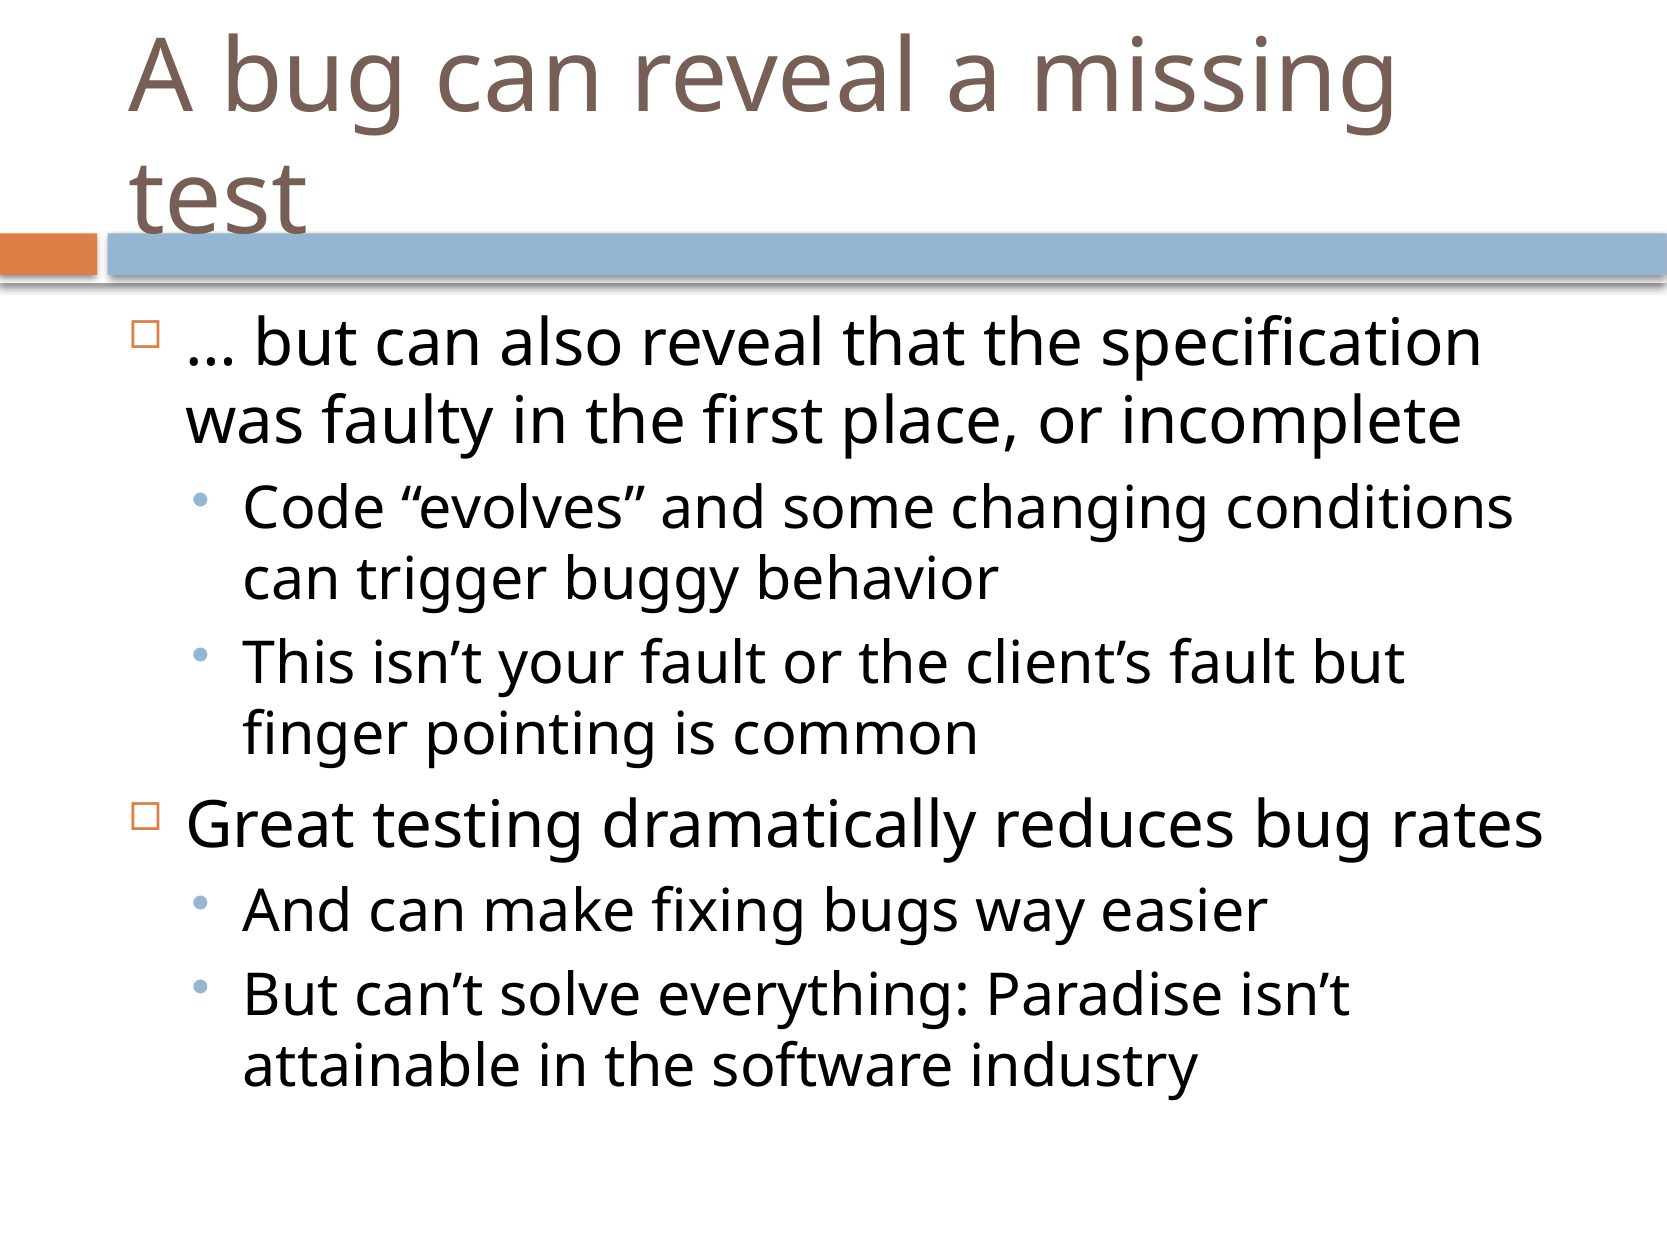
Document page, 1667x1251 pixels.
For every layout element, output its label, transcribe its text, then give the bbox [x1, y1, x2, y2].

list … but can also reveal that the specification was faulty in the first place, or incomplete Code “evolves” and some changing conditions can trigger buggy behavior This isn’t your fault or the client’s fault but finger pointing is common Great testing dramatically reduces bug rates And can make fixing bugs way easier But can’t solve everything: Paradise isn’t attainable in the software industry [111, 291, 1598, 1112]
title A bug can reveal a missing test [111, 41, 1598, 223]
